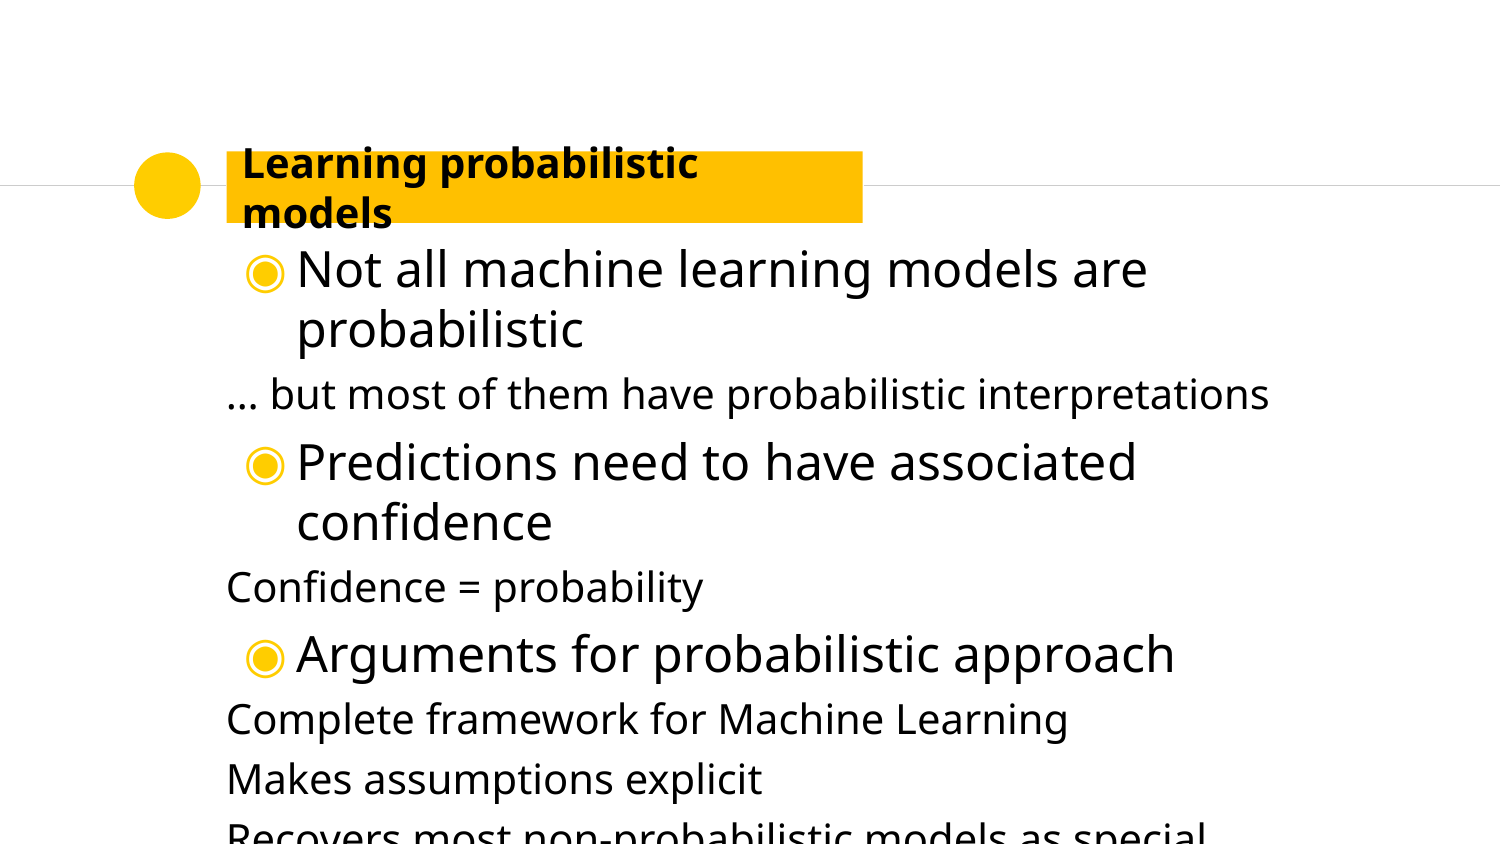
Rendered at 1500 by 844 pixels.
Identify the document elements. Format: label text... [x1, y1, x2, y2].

title Learning probabilistic models [226, 151, 863, 222]
list Not all machine learning models are probabilistic … but most of them have probabilistic interpretations Predictions need to have associated confidence Confidence = probability Arguments for probabilistic approach Complete framework for Machine Learning Makes assumptions explicit Recovers most non-probabilistic models as special cases Modular: Easily extensible [210, 222, 1328, 734]
